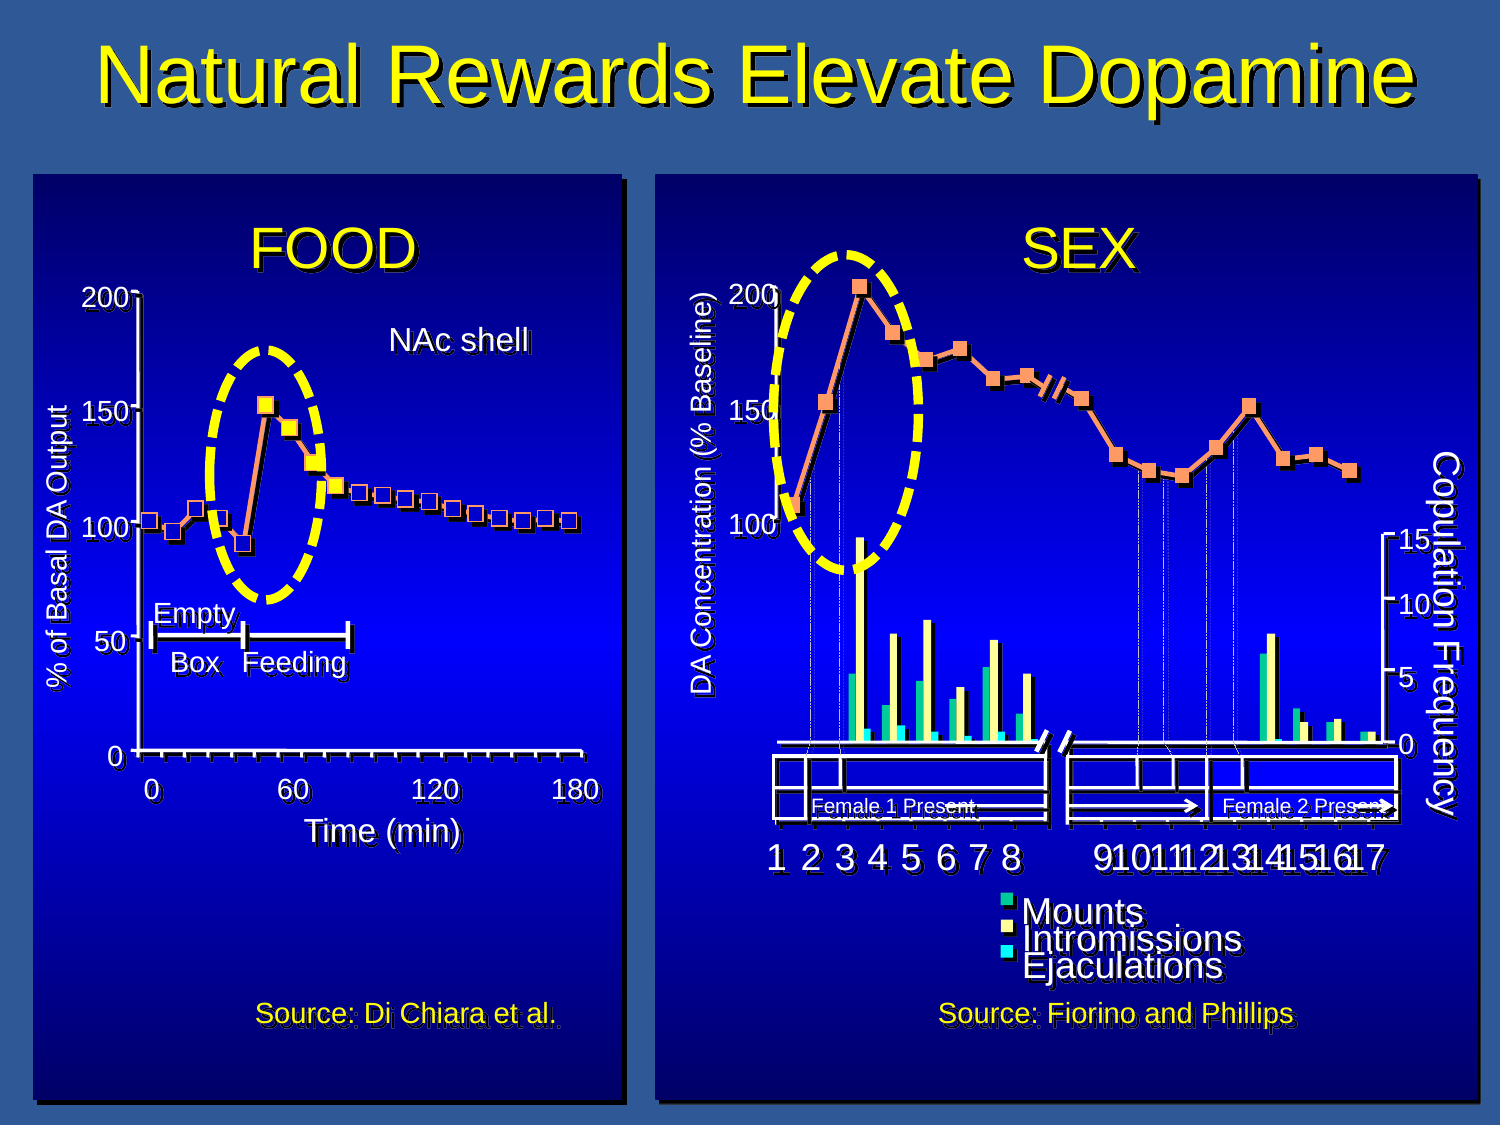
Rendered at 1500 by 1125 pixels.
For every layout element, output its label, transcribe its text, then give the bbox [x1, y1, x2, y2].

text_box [32, 174, 623, 1101]
text_box Natural Rewards Elevate Dopamine [33, 12, 1478, 200]
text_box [655, 174, 1479, 1101]
